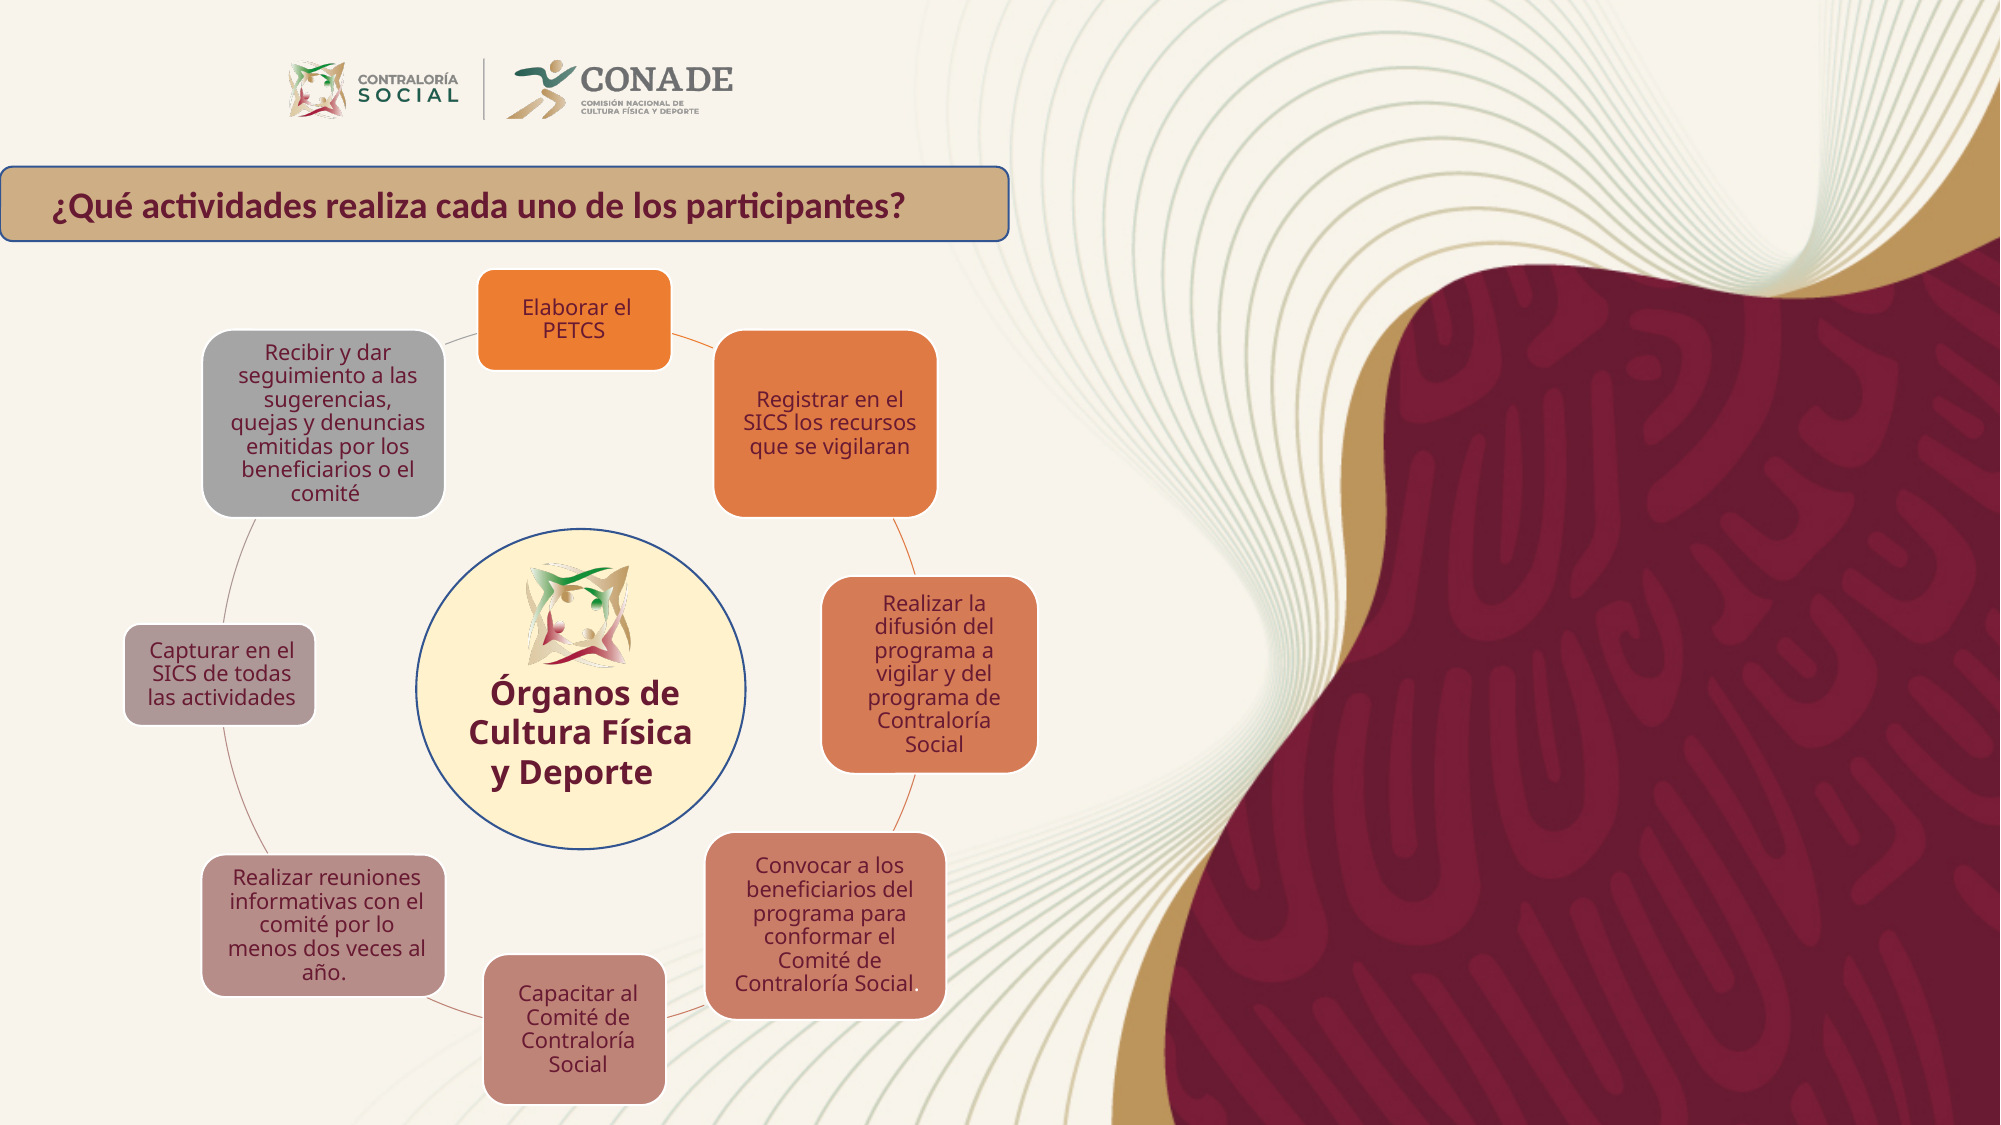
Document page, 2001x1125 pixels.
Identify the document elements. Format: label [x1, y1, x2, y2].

text_box [0, 280, 1191, 1094]
picture [499, 545, 656, 686]
picture [0, 0, 2000, 1125]
